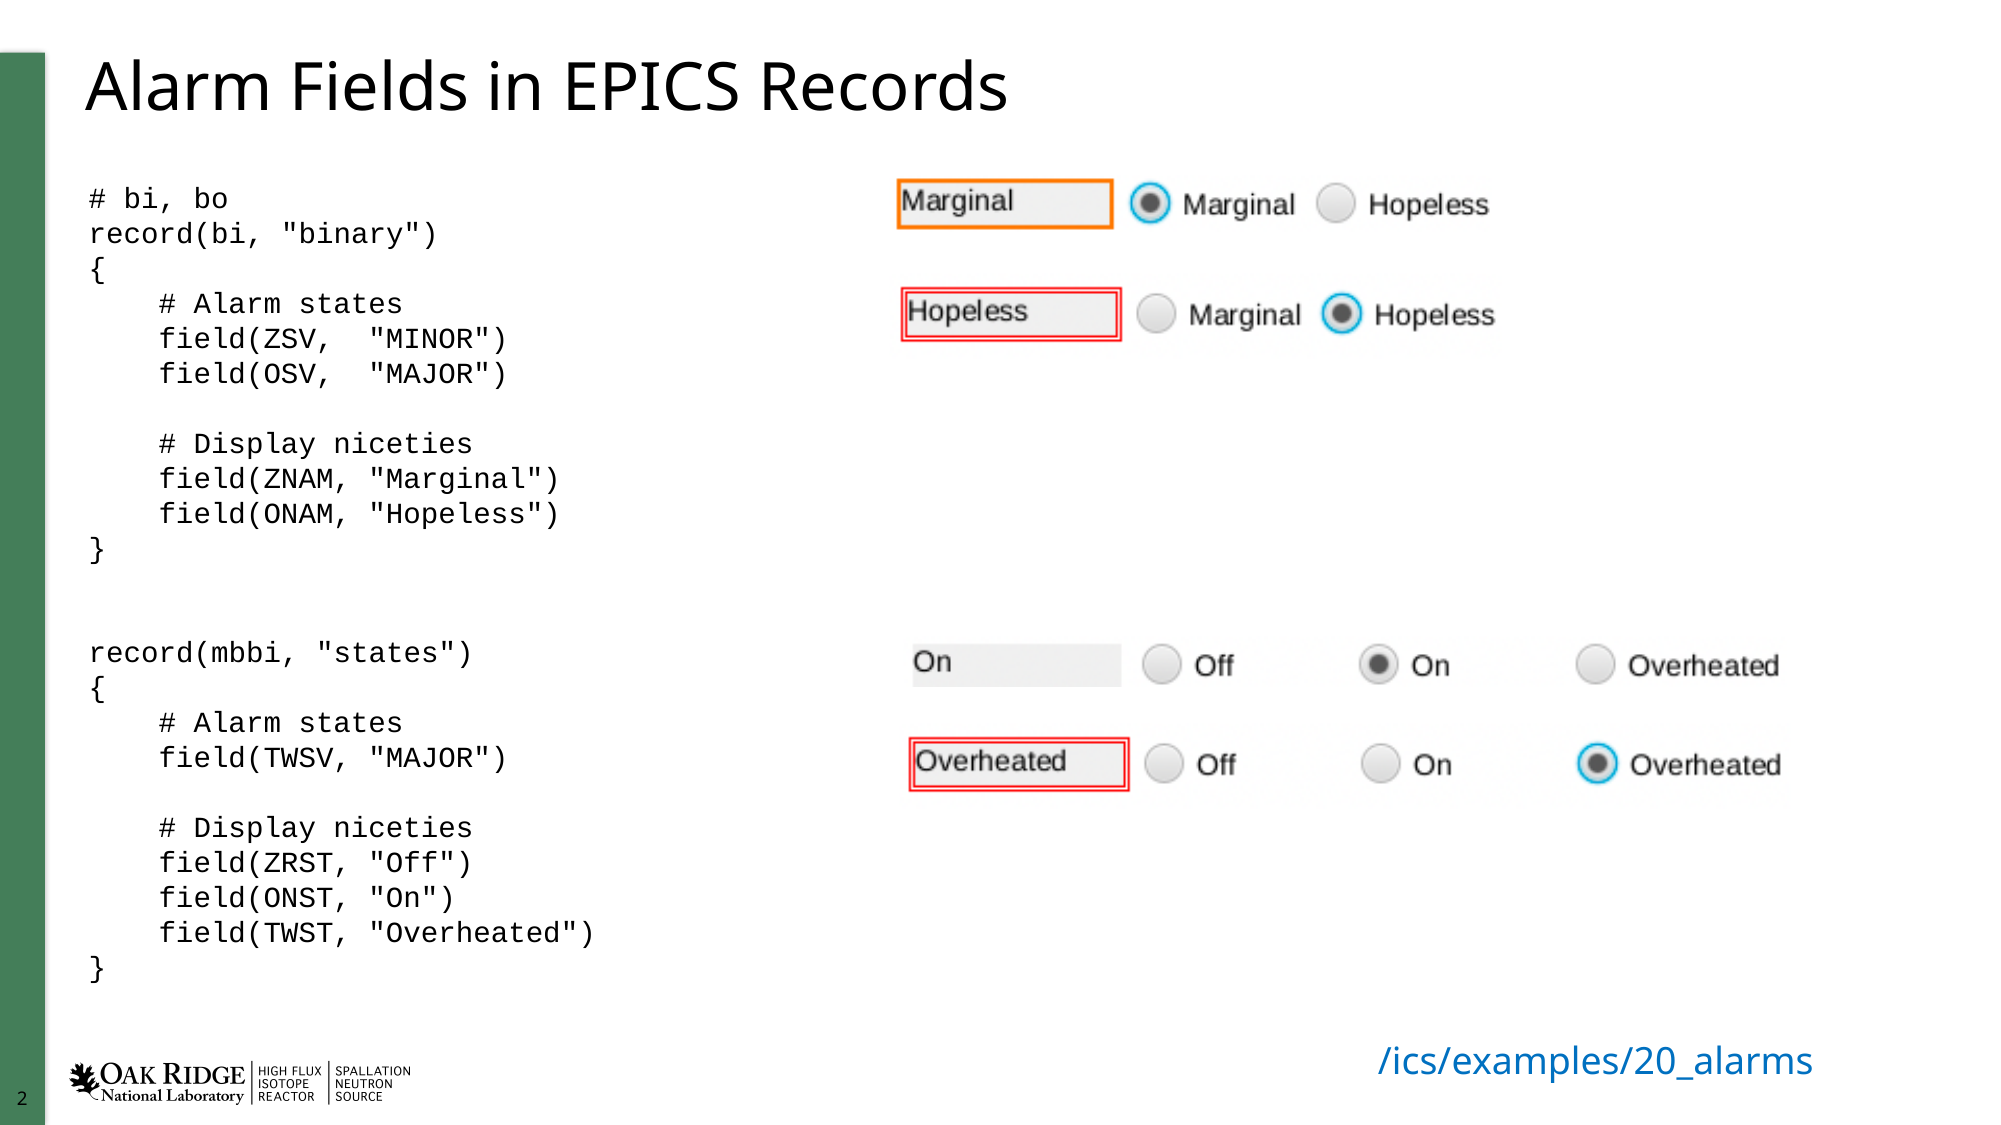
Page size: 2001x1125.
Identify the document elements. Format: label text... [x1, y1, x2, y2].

picture [889, 175, 1492, 232]
list # bi, bo﻿ record(bi, "binary") { # Alarm states field(ZSV, "MINOR") field(OSV, "MAJOR") # Display niceties field(ZNAM, "Marginal") field(ONAM, "Hopeless") } ﻿record(mbbi, "states") { # Alarm states field(TWSV, "MAJOR") # Display niceties field(ZRST, "Off") field(ONST, "On") field(TWST, "Overheated") } [73, 171, 736, 1036]
picture [66, 1058, 413, 1108]
picture [899, 722, 1792, 809]
text_box /ics/examples/20_alarms [1363, 1035, 1829, 1091]
picture [889, 273, 1503, 360]
picture [903, 636, 1787, 688]
title Alarm Fields in EPICS Records [70, 44, 1946, 134]
